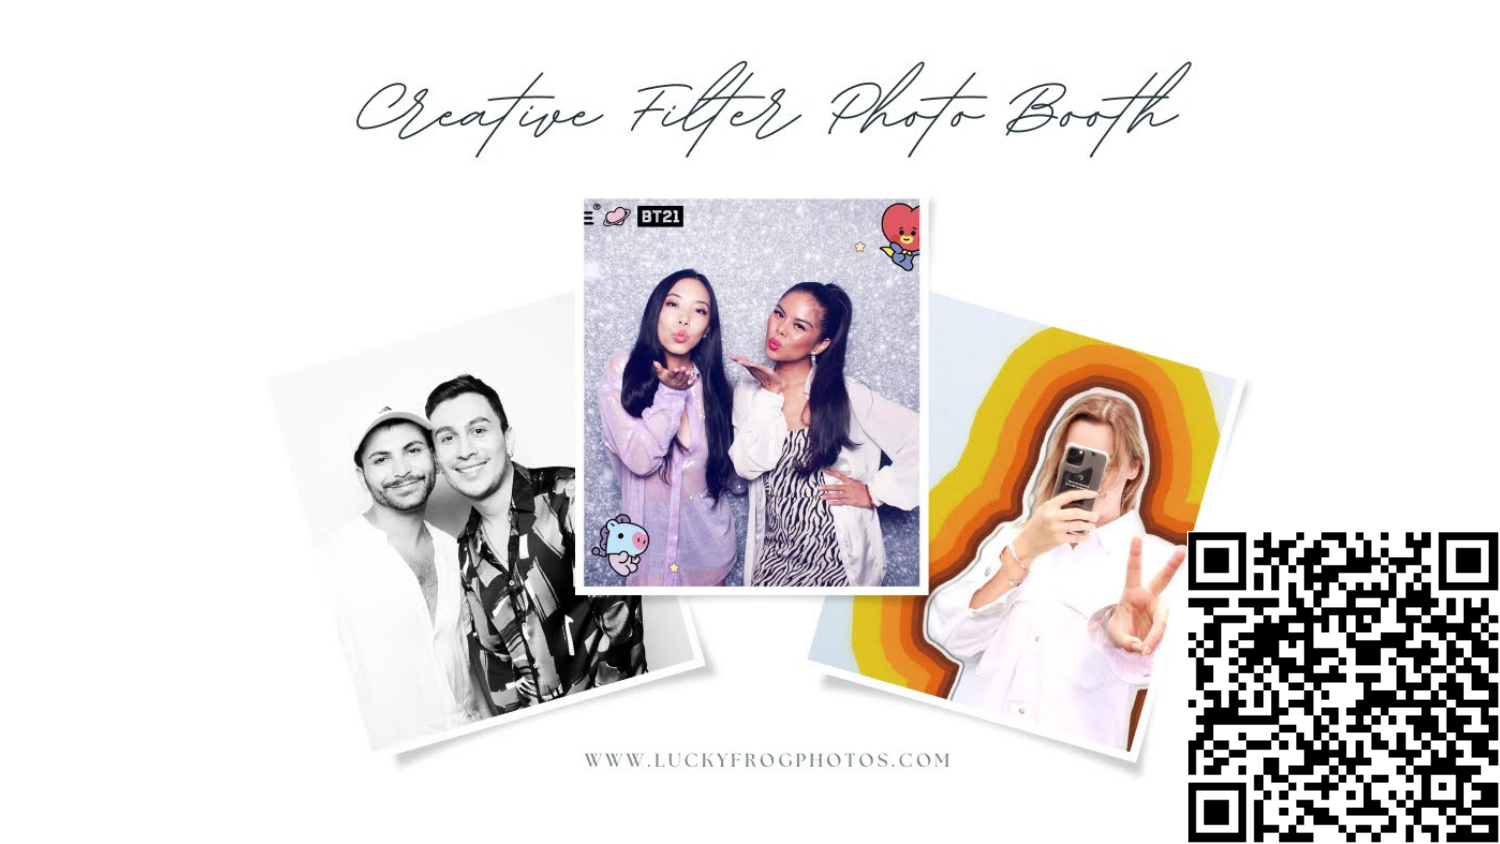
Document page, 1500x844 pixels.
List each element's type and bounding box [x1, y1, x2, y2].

picture [246, 0, 1500, 844]
